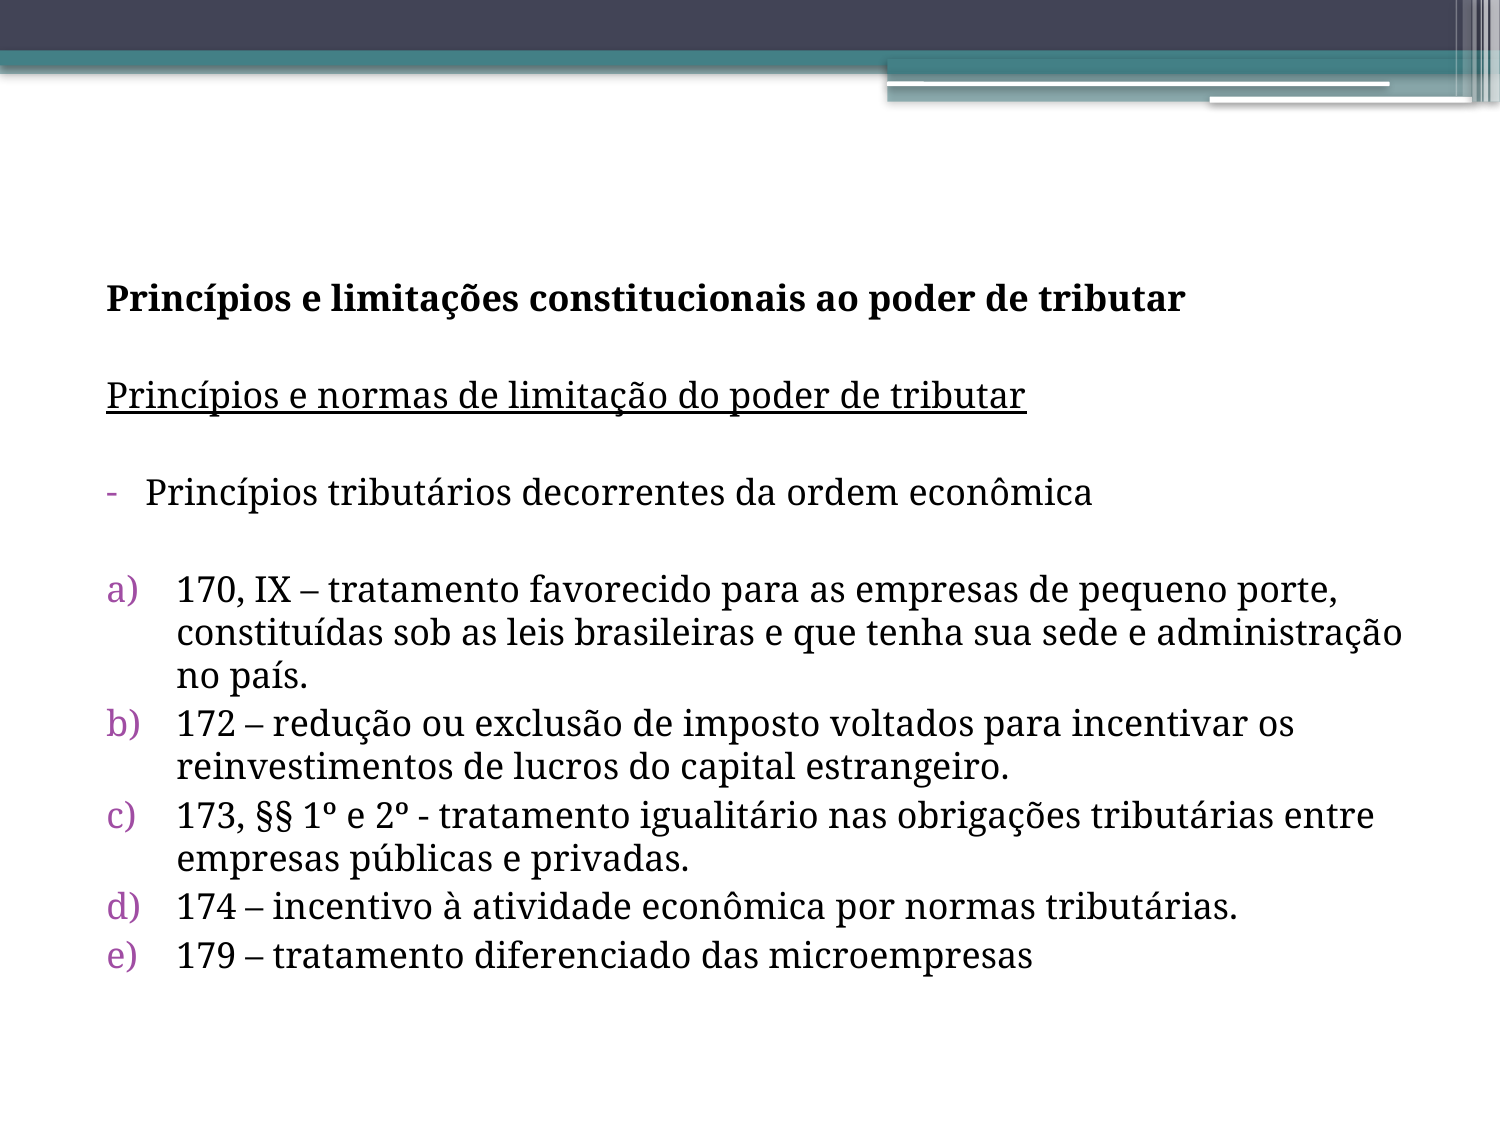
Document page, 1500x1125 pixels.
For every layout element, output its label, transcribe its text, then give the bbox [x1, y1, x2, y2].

list Princípios e limitações constitucionais ao poder de tributar Princípios e normas de limitação do poder de tributar Princípios tributários decorrentes da ordem econômica 170, IX – tratamento favorecido para as empresas de pequeno porte, constituídas sob as leis brasileiras e que tenha sua sede e administração no país. 172 – redução ou exclusão de imposto voltados para incentivar os reinvestimentos de lucros do capital estrangeiro. 173, §§ 1º e 2º - tratamento igualitário nas obrigações tributárias entre empresas públicas e privadas. 174 – incentivo à atividade econômica por normas tributárias. 179 – tratamento diferenciado das microempresas [75, 219, 1425, 1079]
